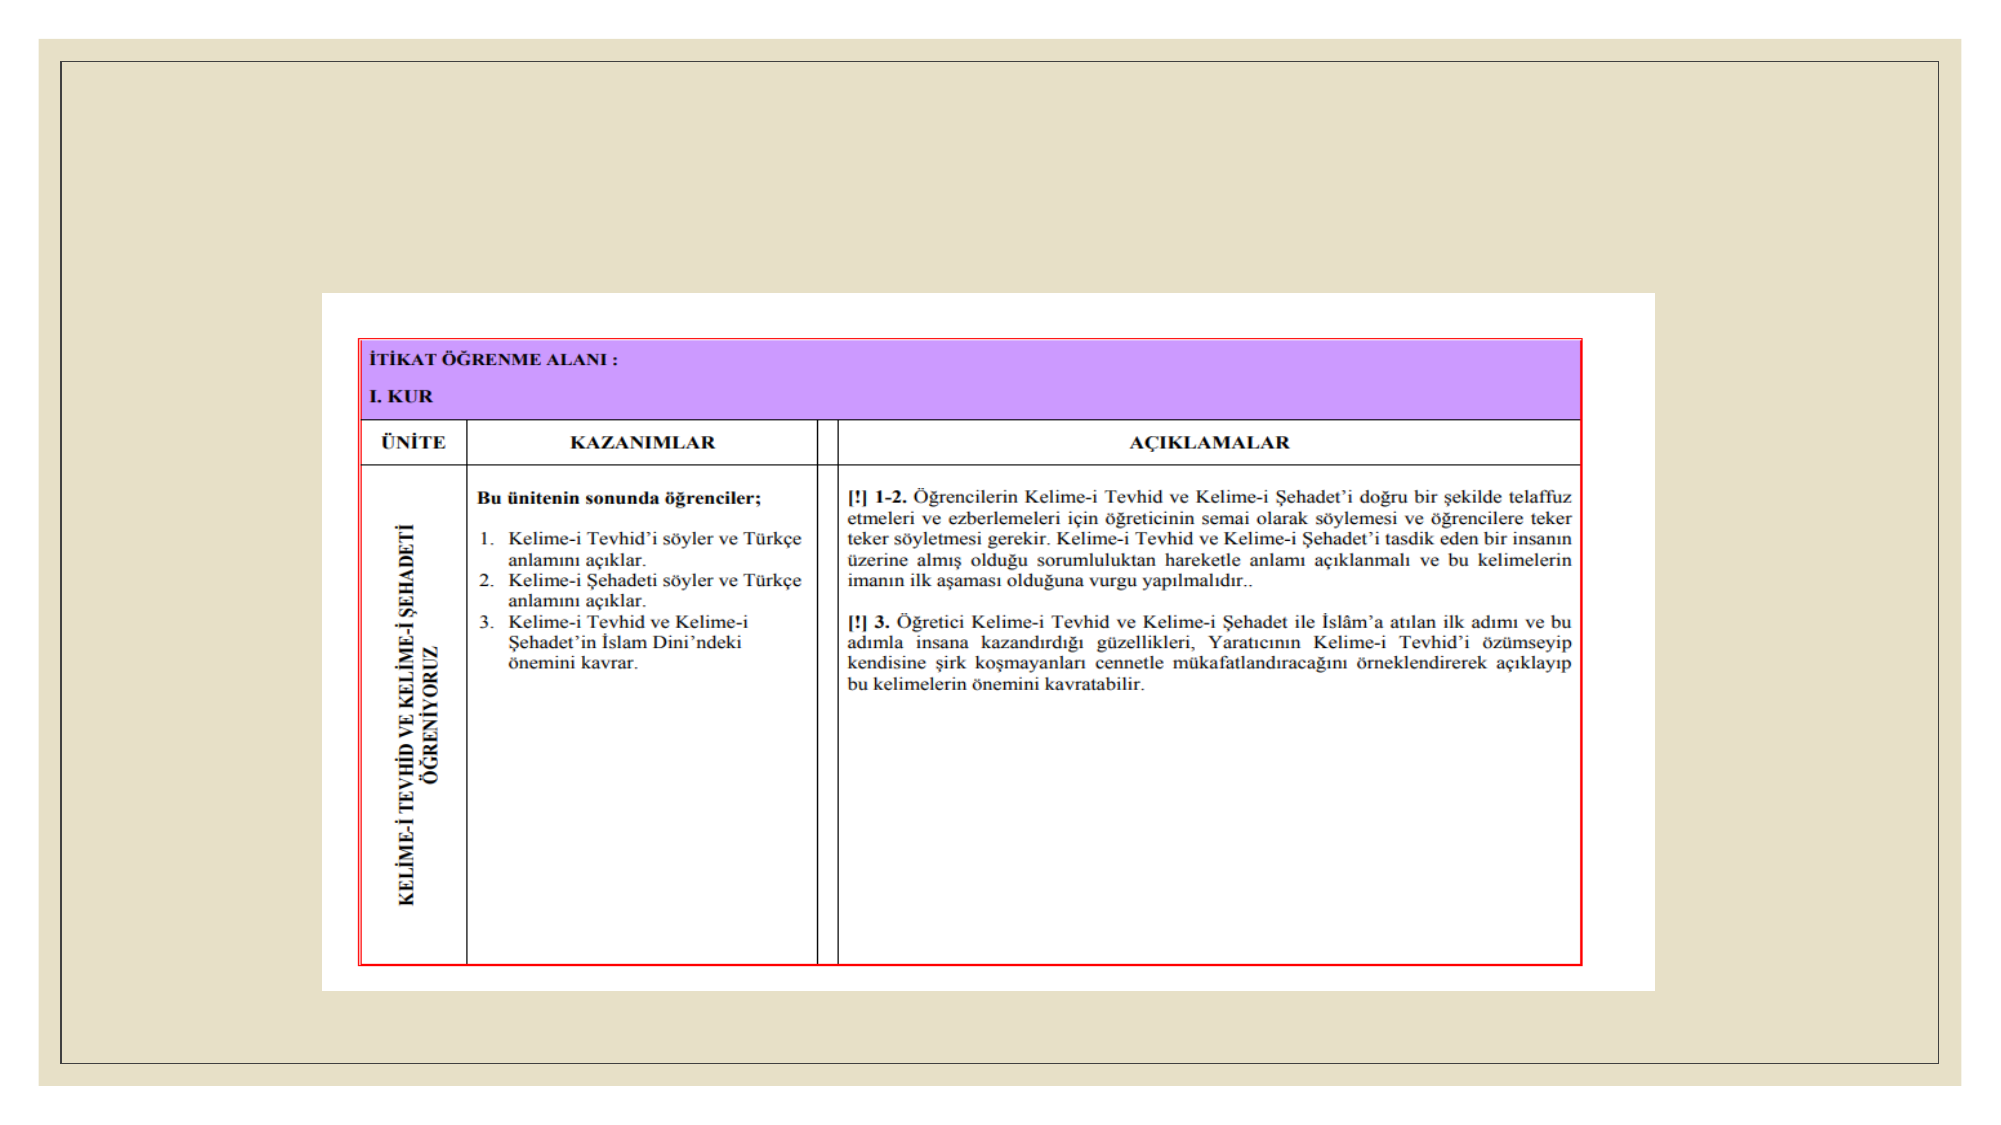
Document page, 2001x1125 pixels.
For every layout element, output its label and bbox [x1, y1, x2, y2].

list [322, 293, 1655, 991]
